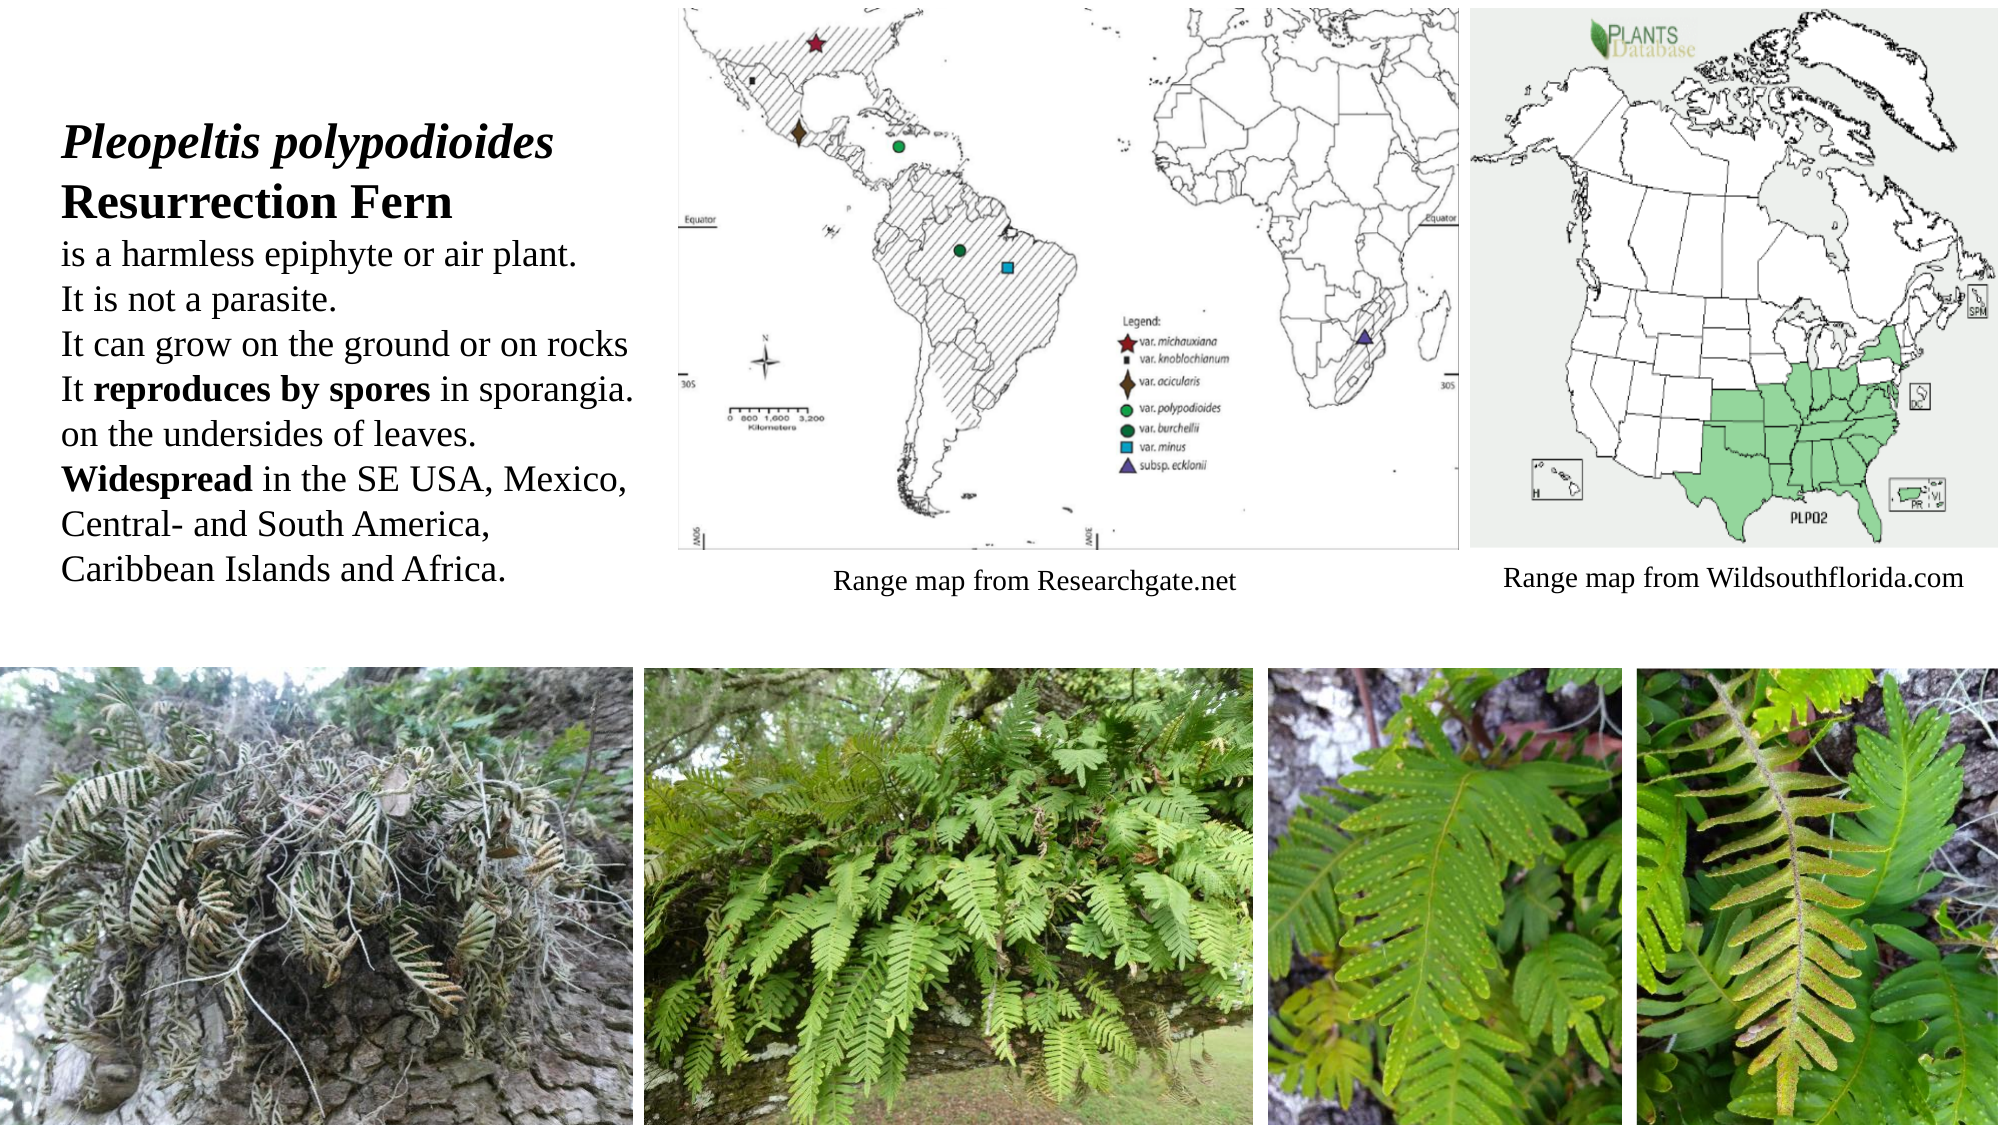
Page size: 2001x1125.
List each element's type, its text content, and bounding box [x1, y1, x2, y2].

text_box Pleopeltis polypodioides Resurrection Fern is a harmless epiphyte or air plant. It is not a parasite. It can grow on the ground or on rocks It reproduces by spores in sporangia. on the undersides of leaves. Widespread in the SE USA, Mexico, Central- and South America, Caribbean Islands and Africa. [46, 101, 679, 596]
picture [644, 668, 1253, 1125]
picture [678, 8, 1459, 551]
picture [0, 667, 633, 1125]
text_box Range map from Researchgate.net [818, 554, 1253, 604]
text_box Range map from Wildsouthflorida.com [1488, 555, 1980, 601]
picture [1470, 8, 1998, 555]
picture [1268, 668, 2000, 1125]
